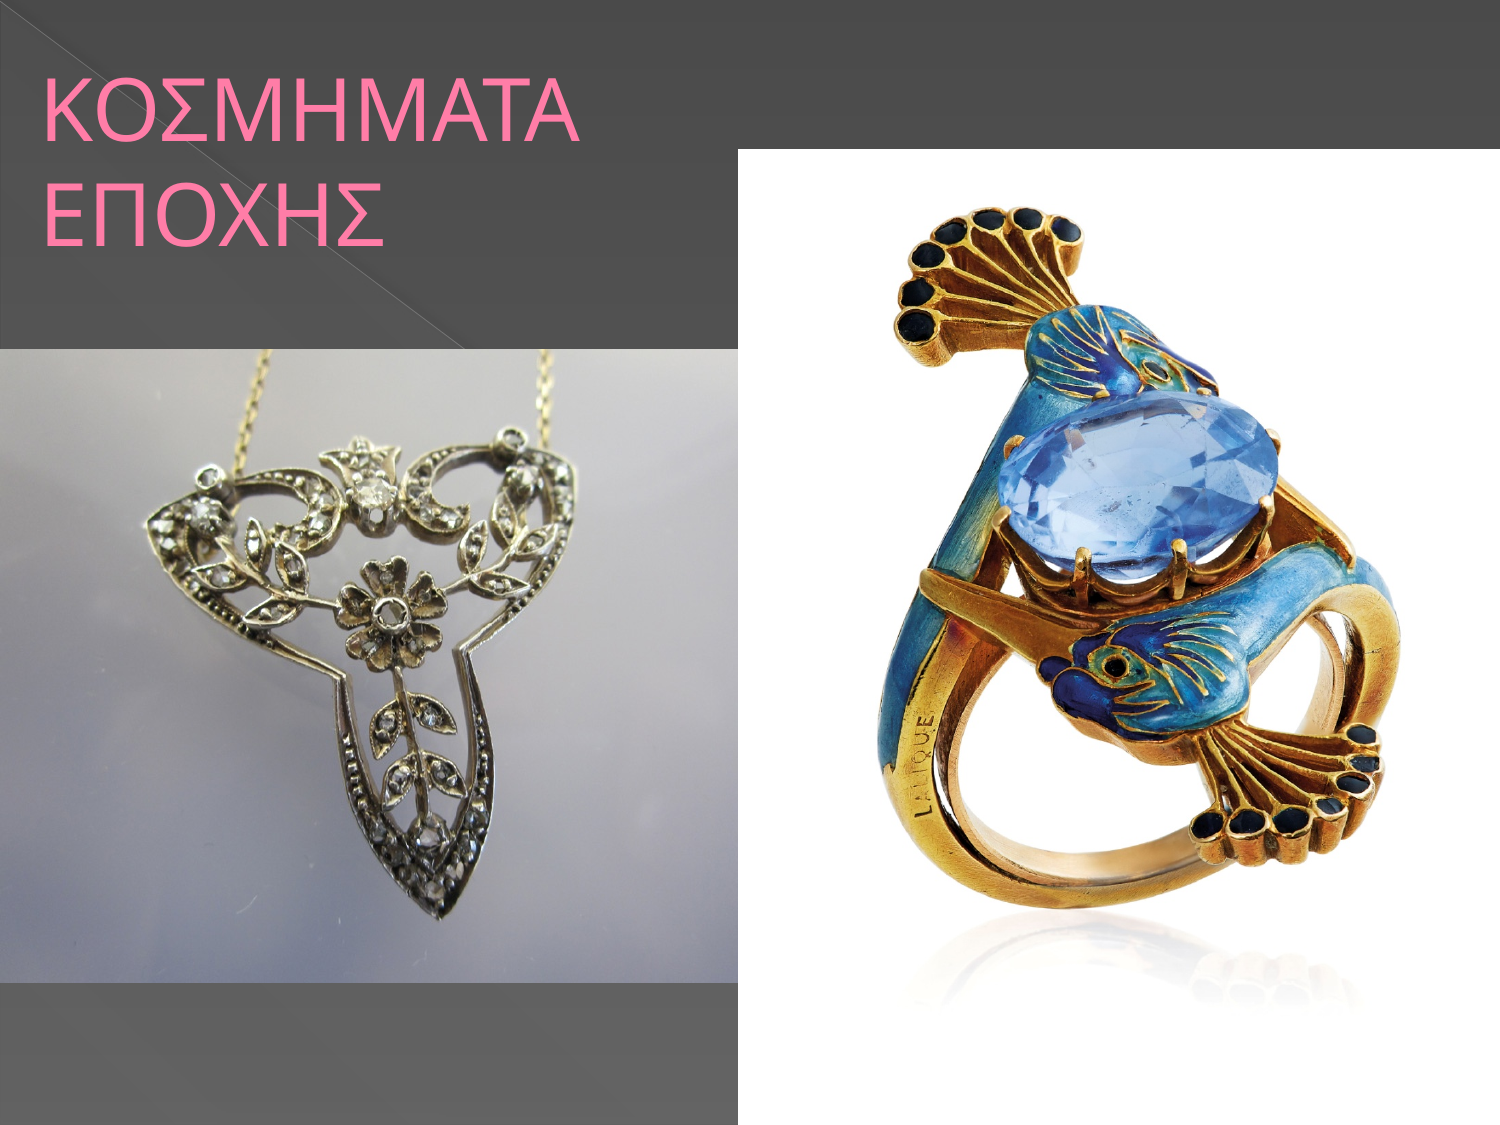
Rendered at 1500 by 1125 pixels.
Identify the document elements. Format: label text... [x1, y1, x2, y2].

title ΚΟΣΜΗΜΑΤΑ ΕΠΟΧΗΣ [24, 43, 725, 274]
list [738, 149, 1500, 1125]
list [0, 349, 729, 983]
